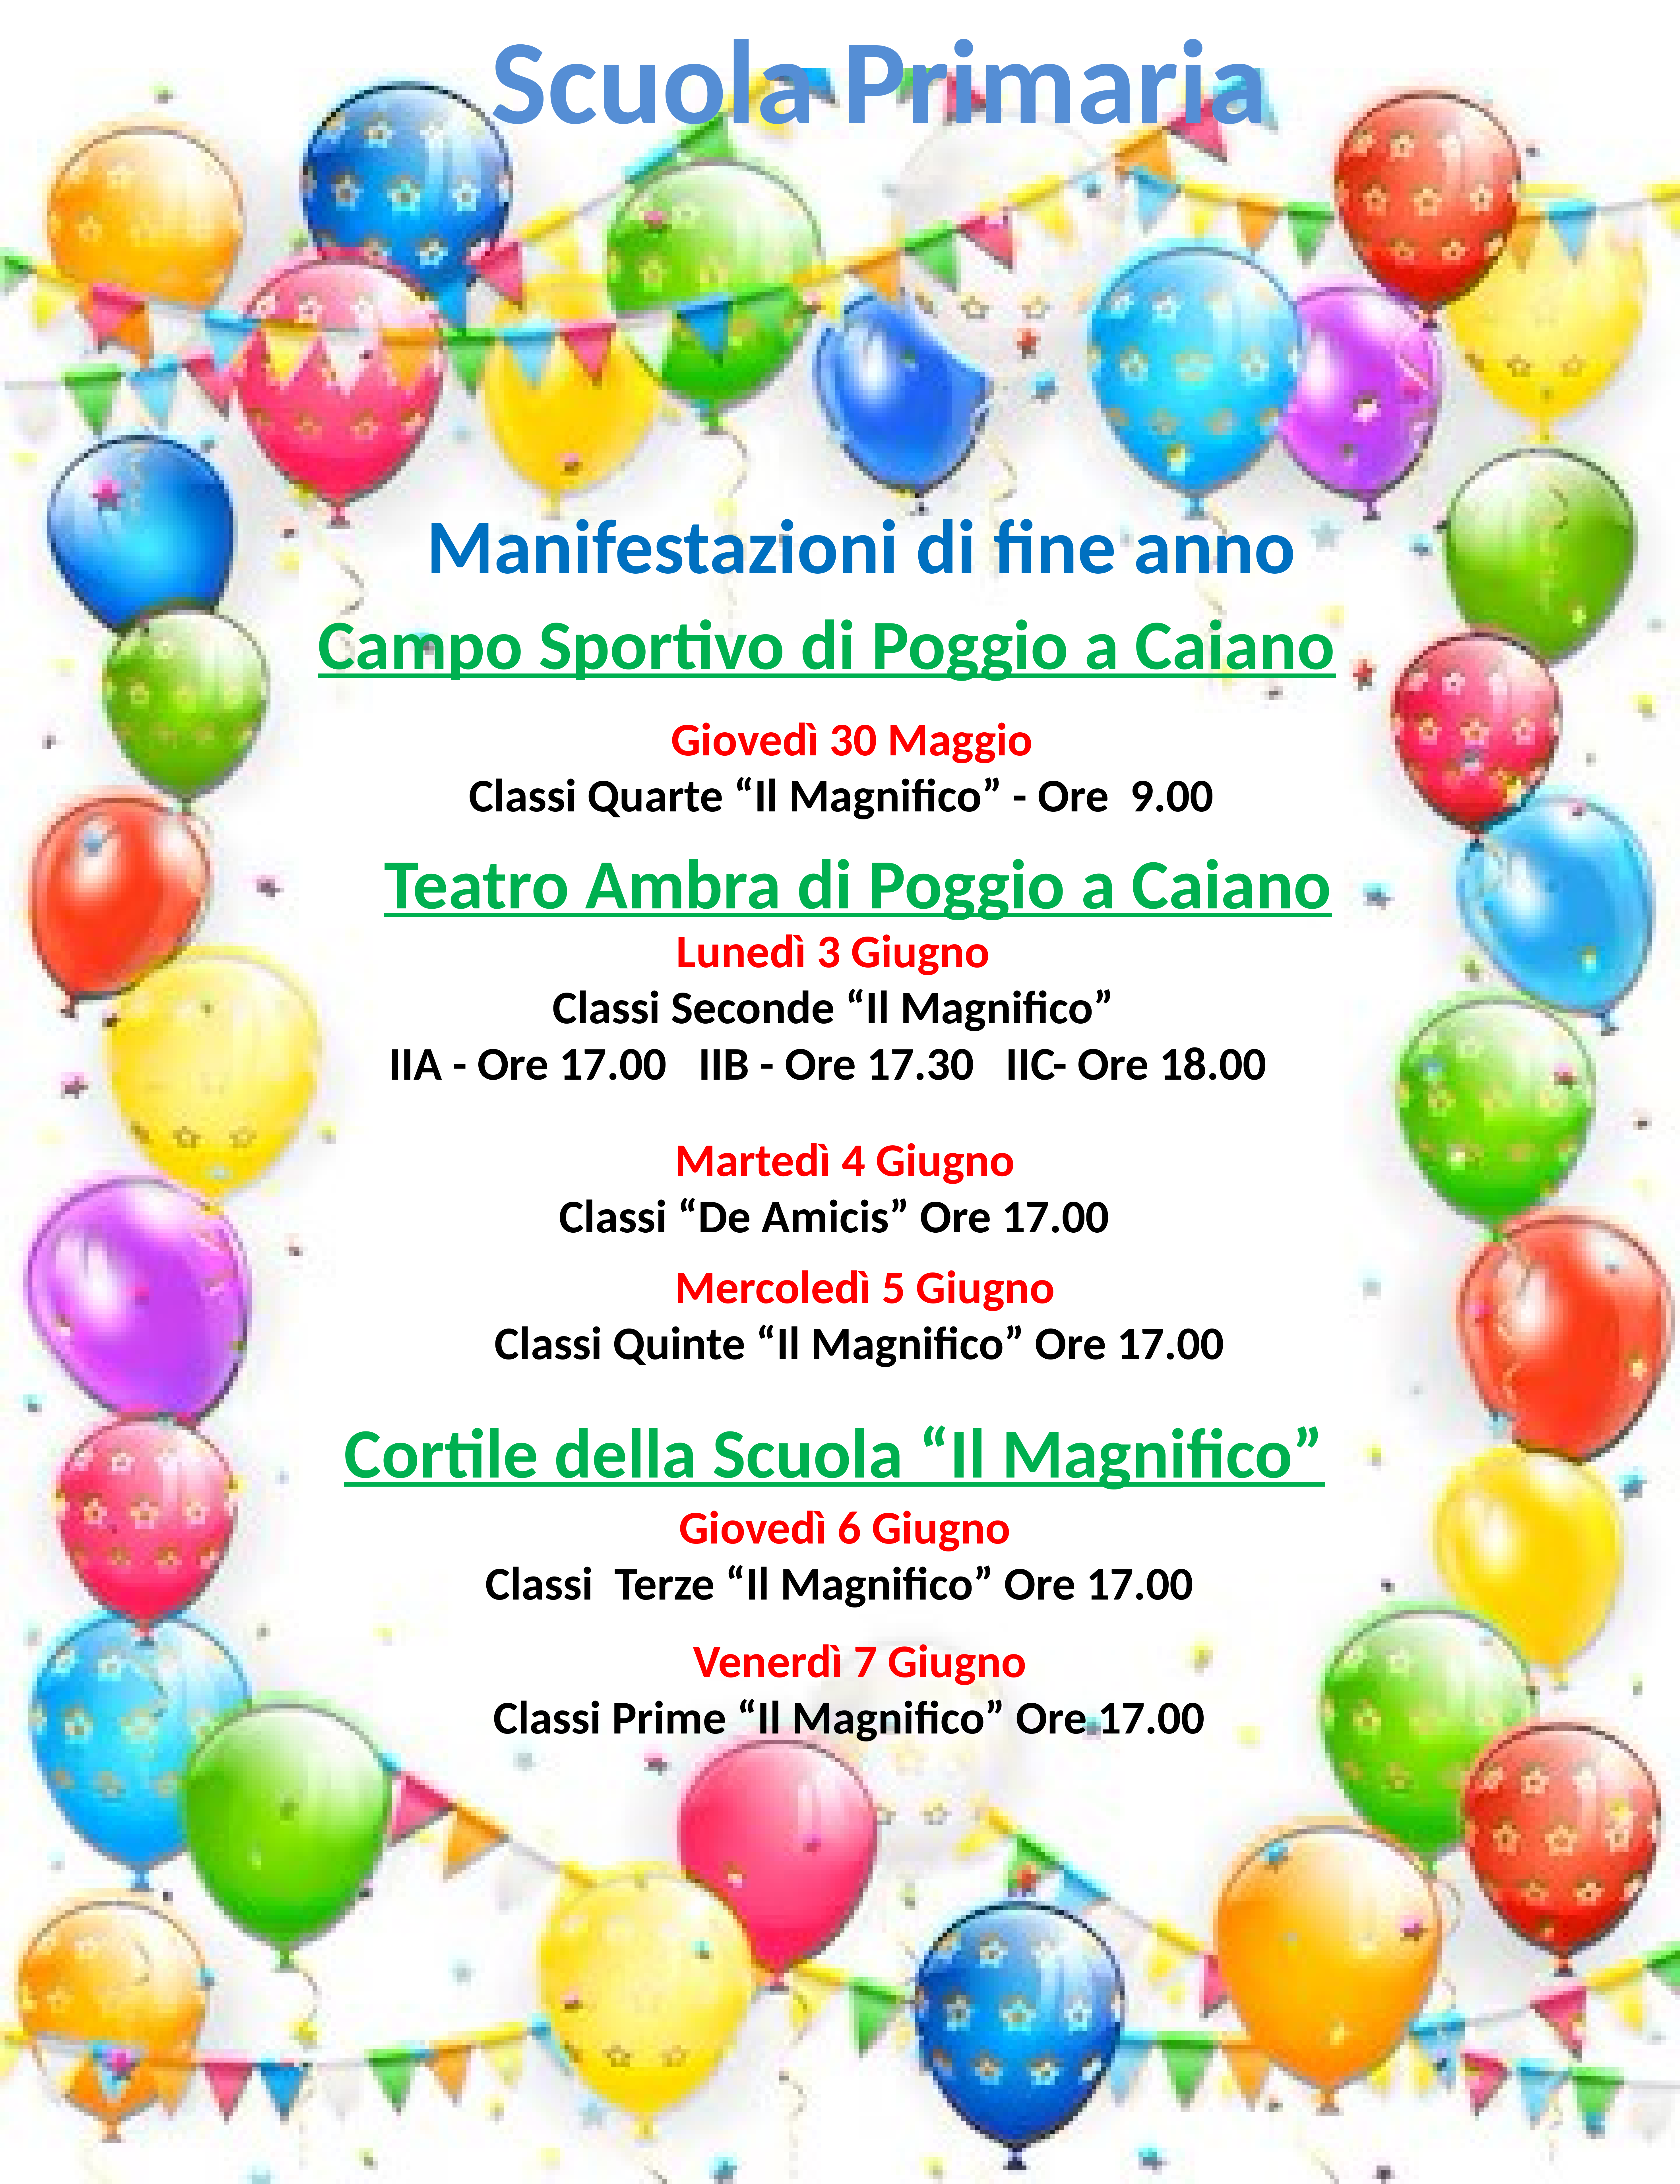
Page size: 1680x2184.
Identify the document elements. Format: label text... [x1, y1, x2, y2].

text_box Scuola Primaria [400, 0, 1359, 67]
picture [0, 67, 1680, 2184]
